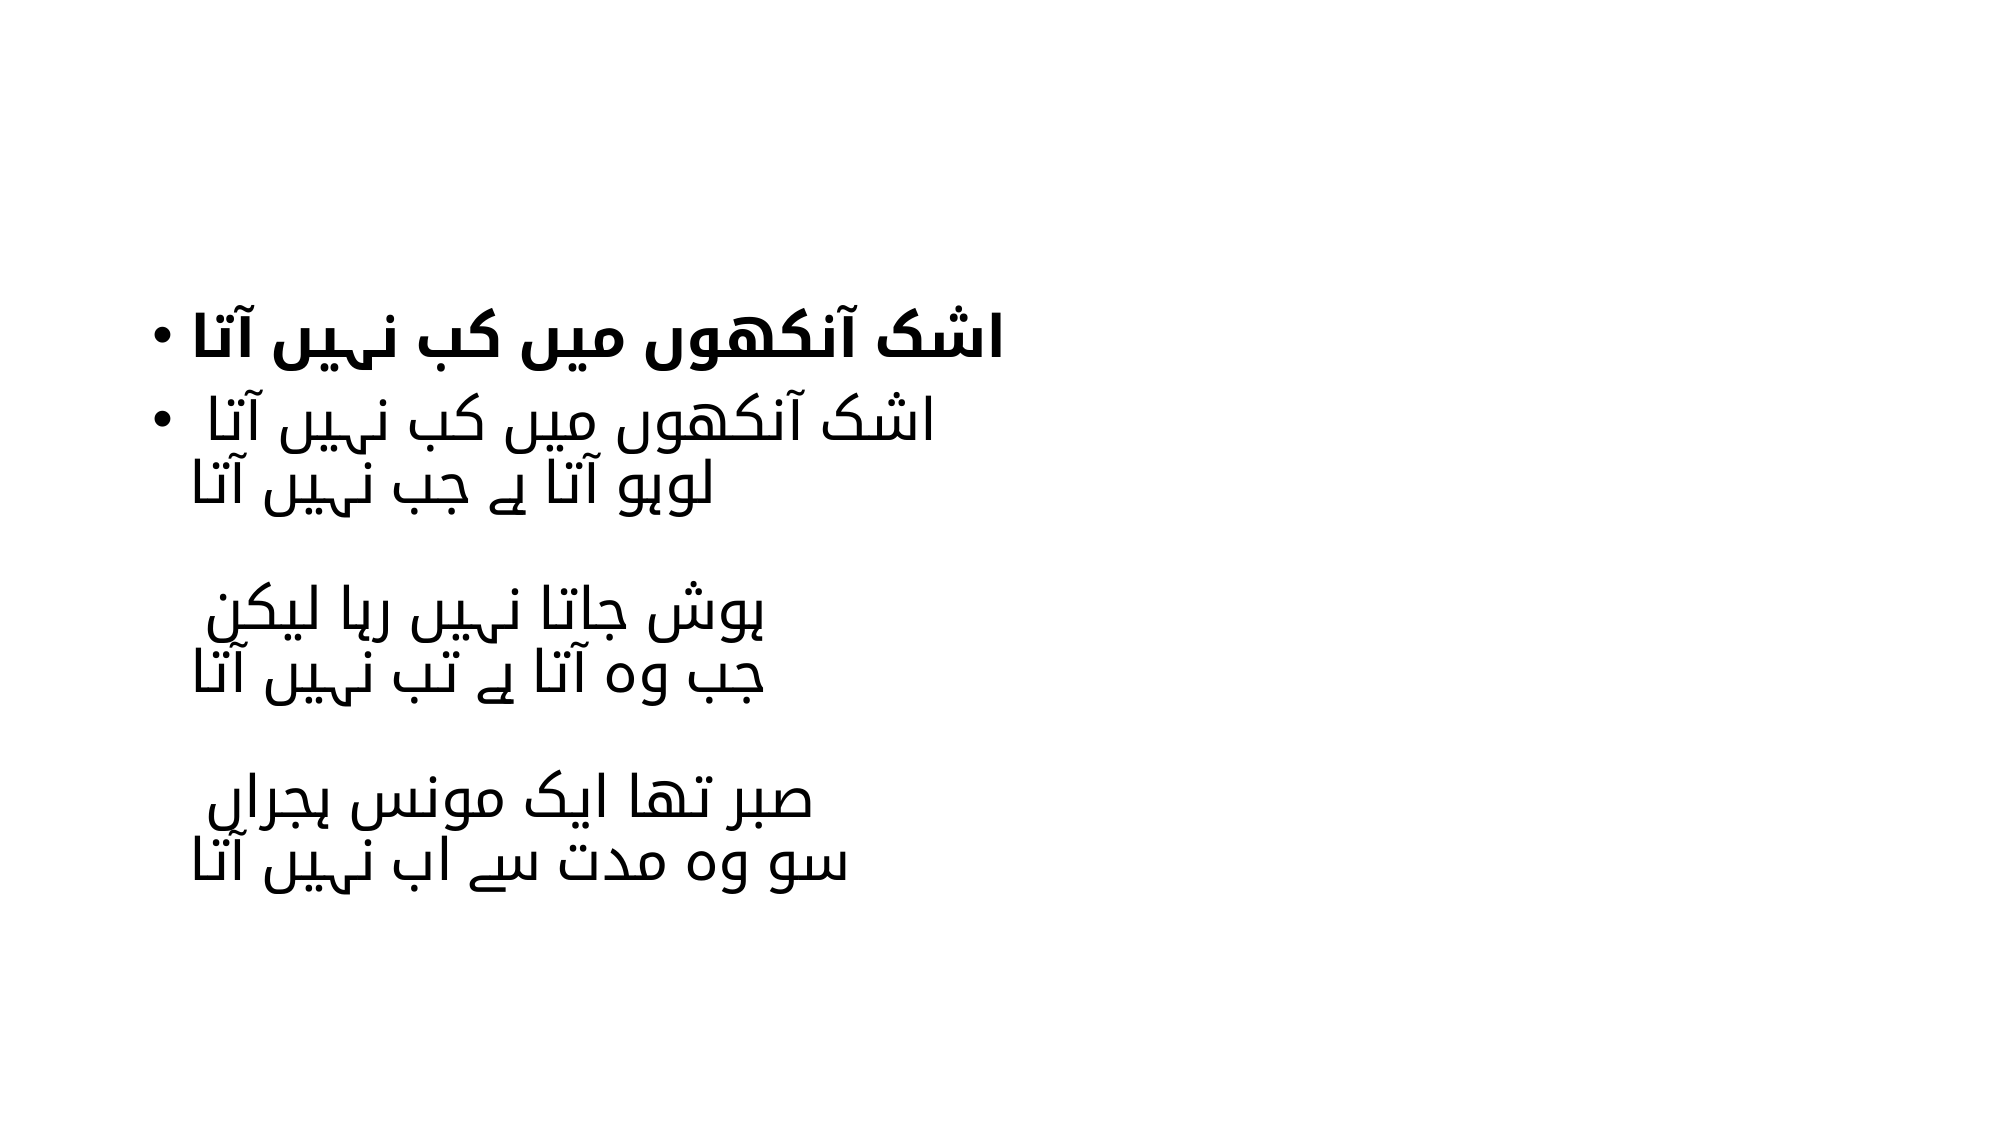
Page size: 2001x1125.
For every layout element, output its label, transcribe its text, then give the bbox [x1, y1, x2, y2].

list اشک آنکھوں میں کب نہیں آتا اشک آنکھوں میں کب نہیں آتا لوہو آتا ہے جب نہیں آتا ہوش جاتا نہیں رہا لیکن جب وہ آتا ہے تب نہیں آتا صبر تھا ایک مونس ہجراں سو وہ مدت سے اب نہیں آتا [137, 299, 1863, 1014]
